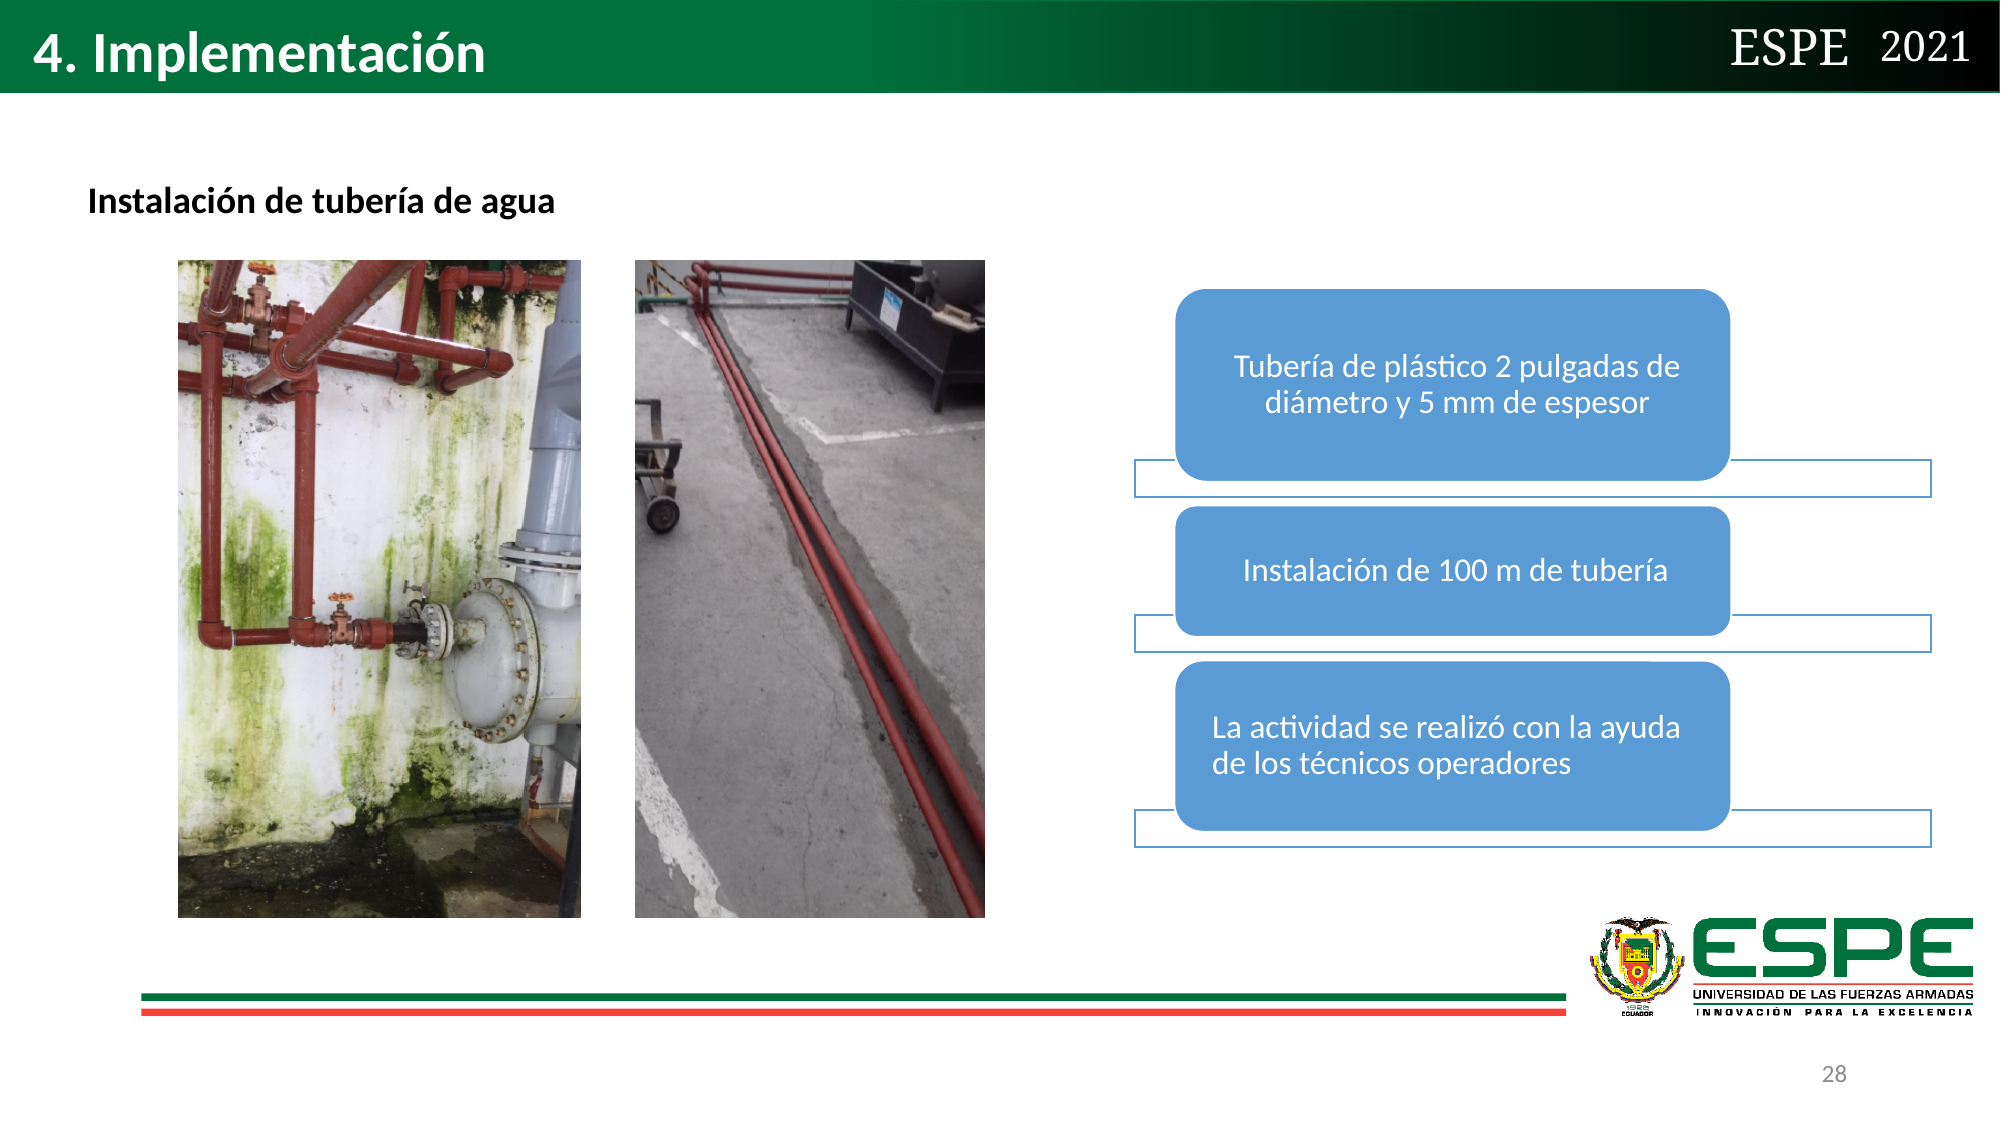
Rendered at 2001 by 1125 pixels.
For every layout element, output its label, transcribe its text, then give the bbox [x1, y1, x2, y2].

text_box Instalación de tubería de agua [72, 123, 1077, 229]
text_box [1134, 265, 1932, 870]
picture [1590, 917, 1973, 1016]
text_box ESPE [1714, 8, 1904, 84]
text_box [0, 0, 2000, 93]
slide_number 28 [1412, 1042, 1863, 1103]
picture [635, 260, 985, 918]
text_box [141, 993, 1567, 1016]
text_box 2021 [1864, 11, 1998, 77]
picture [178, 260, 581, 918]
text_box 4. Implementación [19, 6, 503, 92]
